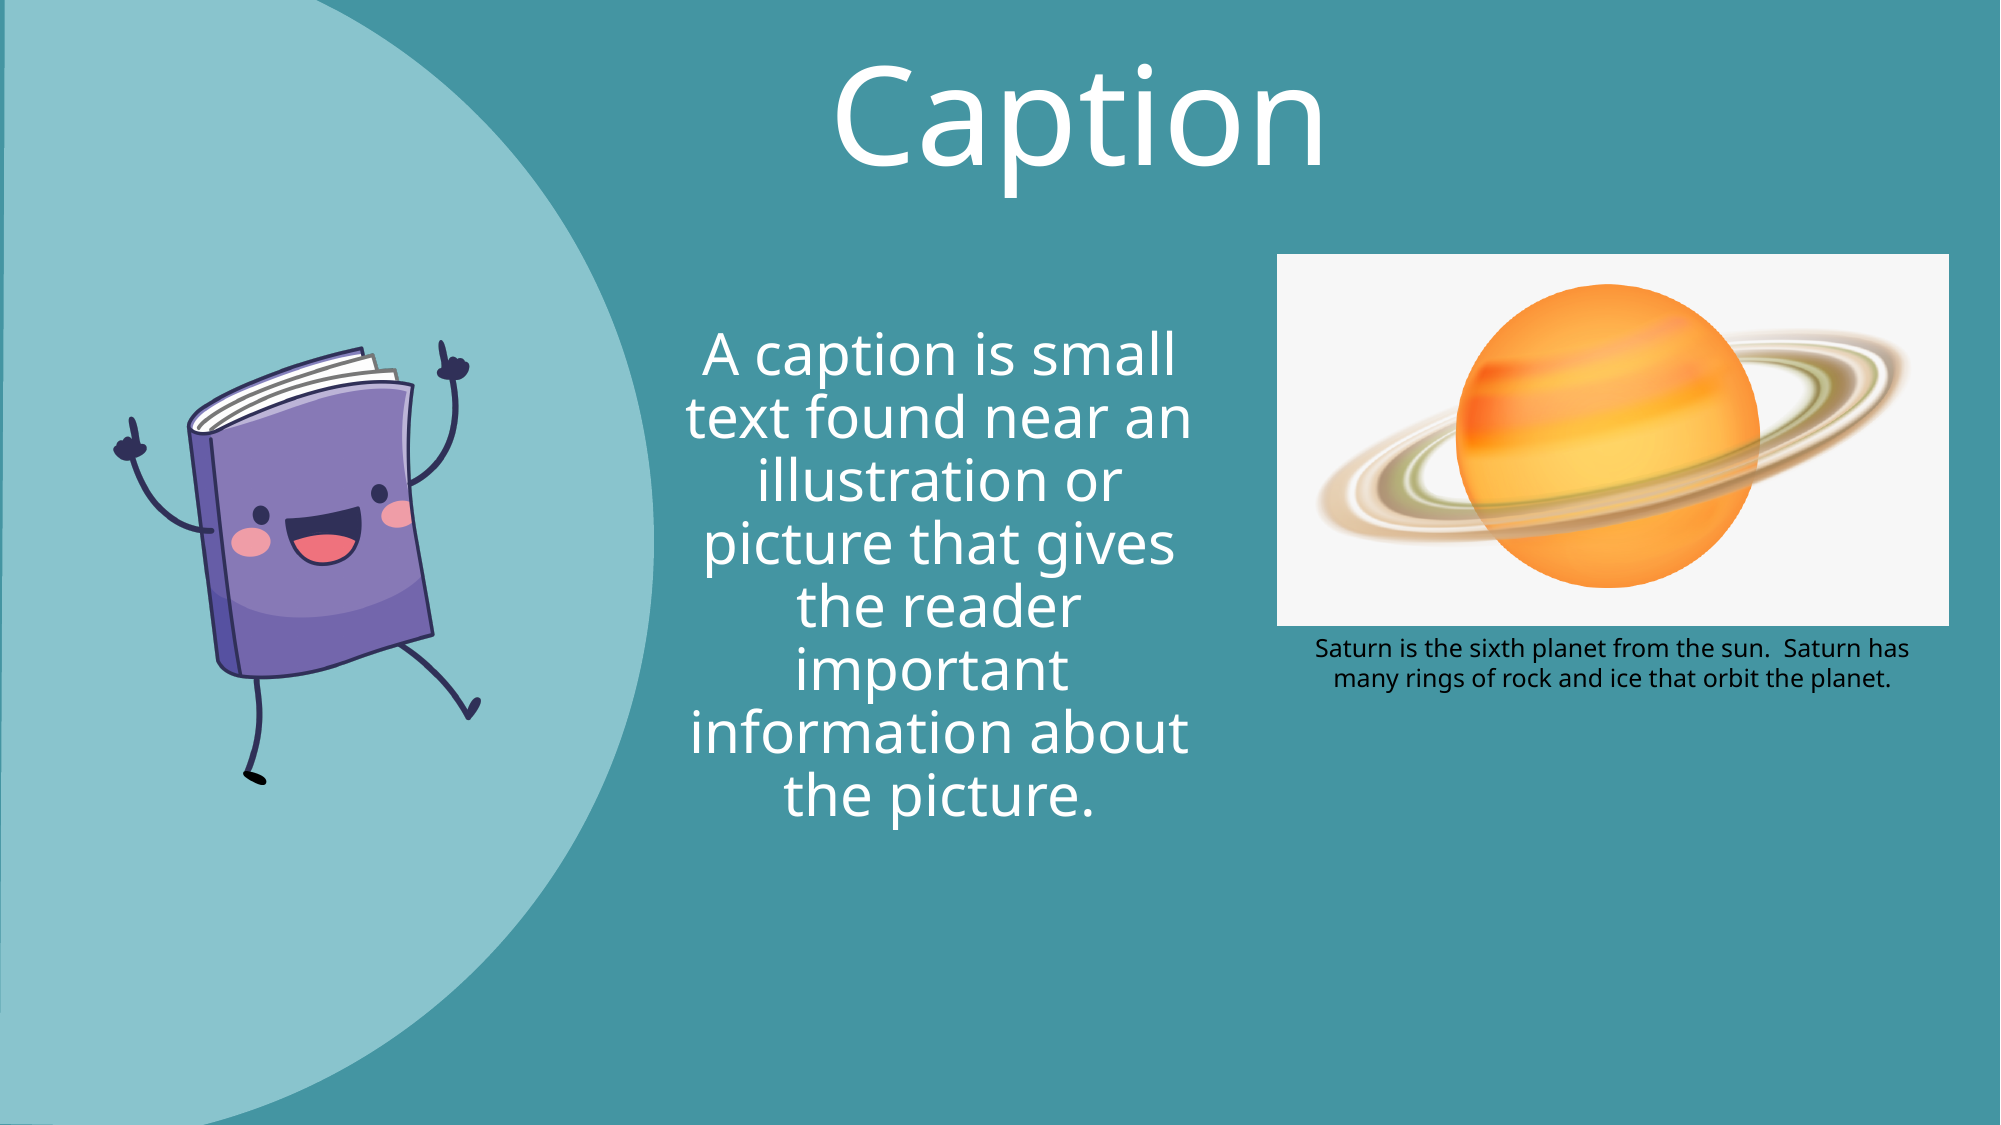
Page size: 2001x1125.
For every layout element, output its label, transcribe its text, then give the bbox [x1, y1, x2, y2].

text_box [0, 0, 654, 1125]
picture [112, 340, 481, 785]
title Caption [814, 39, 1845, 263]
picture [1277, 254, 1949, 626]
text_box Saturn is the sixth planet from the sun. Saturn has many rings of rock and ice that orbit the planet. [1287, 626, 1939, 700]
list A caption is small text found near an illustration or picture that gives the reader important information about the picture. [654, 317, 1226, 1012]
